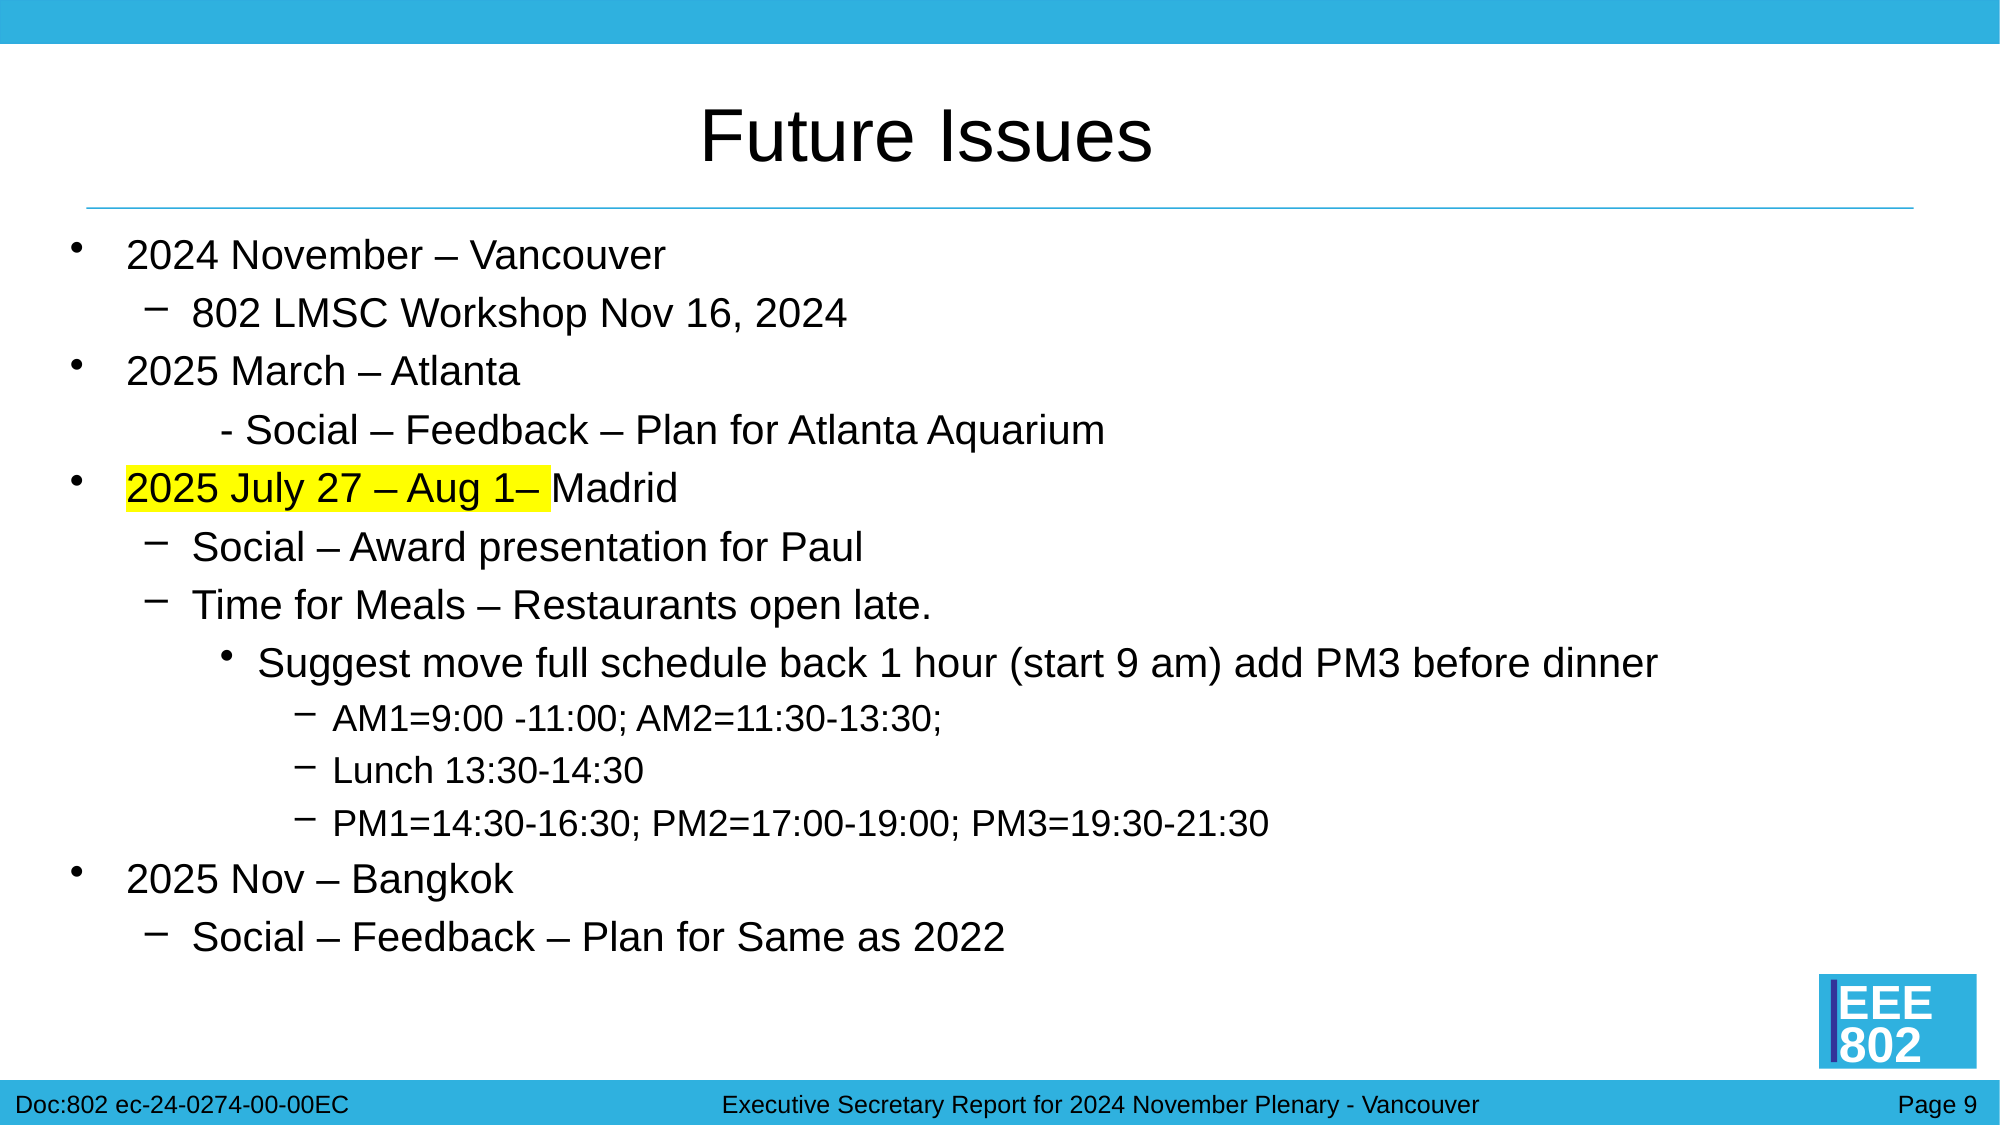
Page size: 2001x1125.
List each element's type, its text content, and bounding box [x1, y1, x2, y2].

title Future Issues [99, 66, 1900, 197]
list 2024 November – Vancouver 802 LMSC Workshop Nov 16, 2024 2025 March – Atlanta - Social – Feedback – Plan for Atlanta Aquarium 2025 July 27 – Aug 1– Madrid Social – Award presentation for Paul Time for Meals – Restaurants open late. Suggest move full schedule back 1 hour (start 9 am) add PM3 before dinner AM1=9:00 -11:00; AM2=11:30-13:30; Lunch 13:30-14:30 PM1=14:30-16:30; PM2=17:00-19:00; PM3=19:30-21:30 2025 Nov – Bangkok Social – Feedback – Plan for Same as 2022 [54, 220, 1763, 1059]
